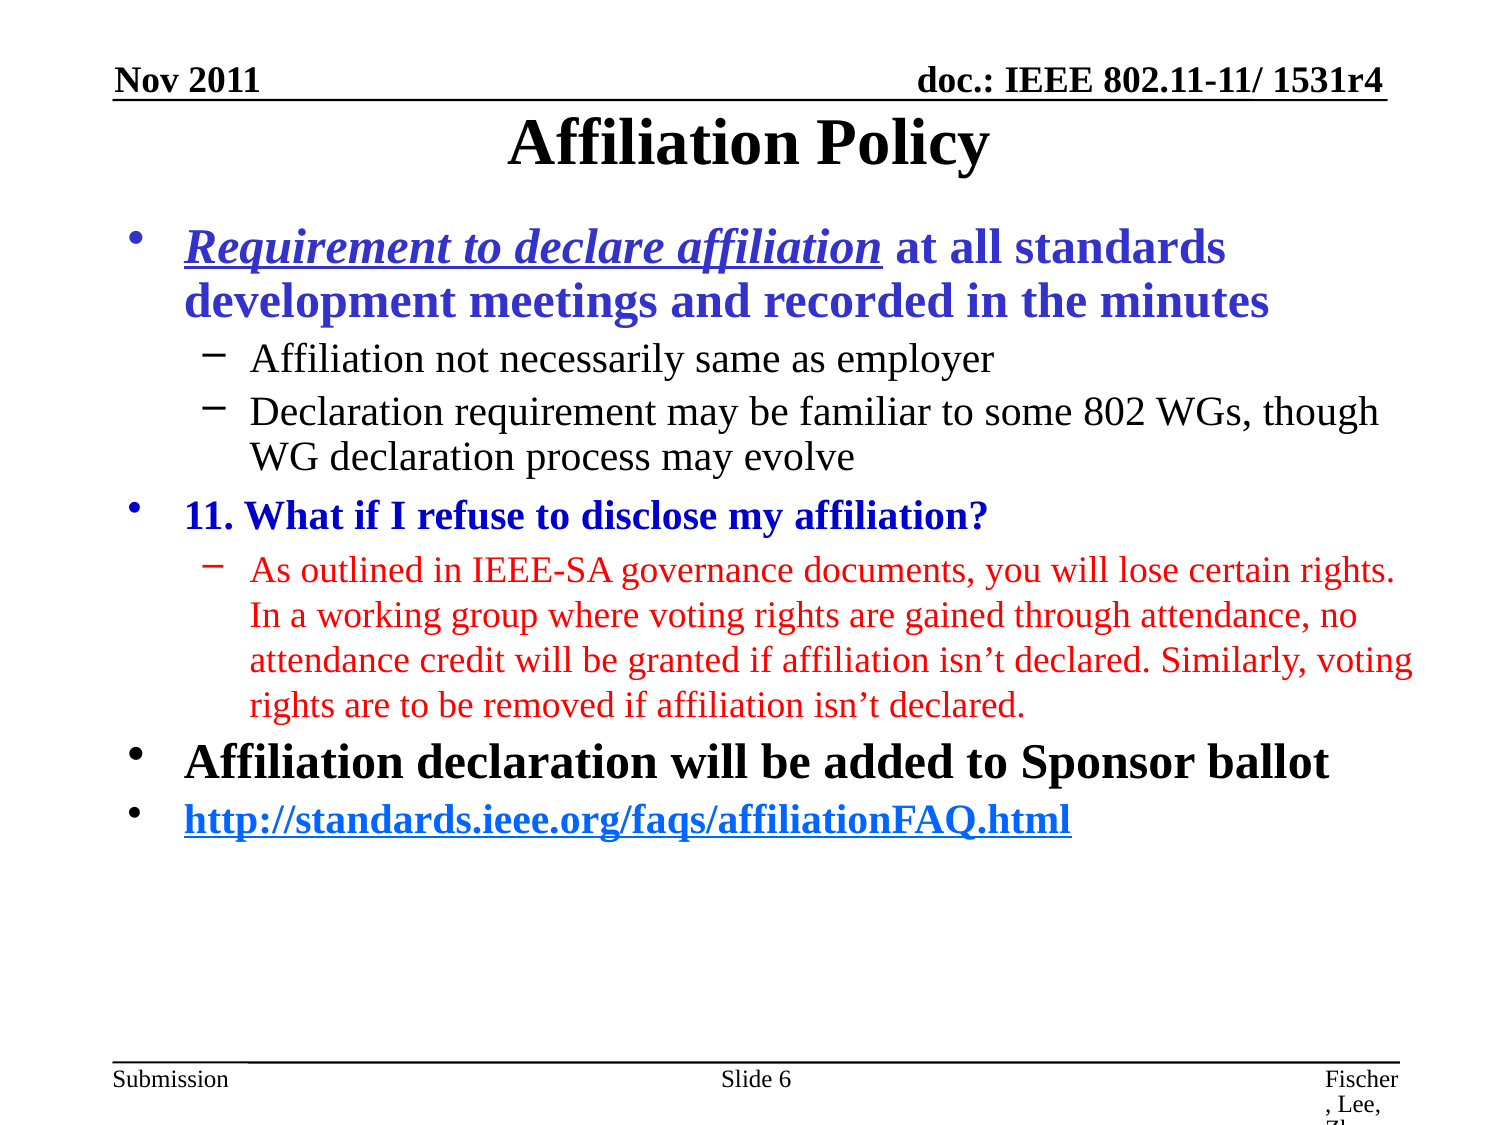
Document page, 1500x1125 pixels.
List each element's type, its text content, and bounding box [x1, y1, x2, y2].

list Requirement to declare affiliation at all standards development meetings and recorded in the minutes Affiliation not necessarily same as employer Declaration requirement may be familiar to some 802 WGs, though WG declaration process may evolve 11. What if I refuse to disclose my affiliation? As outlined in IEEE-SA governance documents, you will lose certain rights. In a working group where voting rights are gained through attendance, no attendance credit will be granted if affiliation isn’t declared. Similarly, voting rights are to be removed if affiliation isn’t declared. Affiliation declaration will be added to Sponsor ballot http://standards.ieee.org/faqs/affiliationFAQ.html [112, 212, 1438, 851]
slide_number Slide 6 [712, 1061, 800, 1093]
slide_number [114, 54, 313, 101]
title Affiliation Policy [112, 62, 1388, 212]
footer Fischer, Lee, Zhu [1324, 1061, 1402, 1093]
